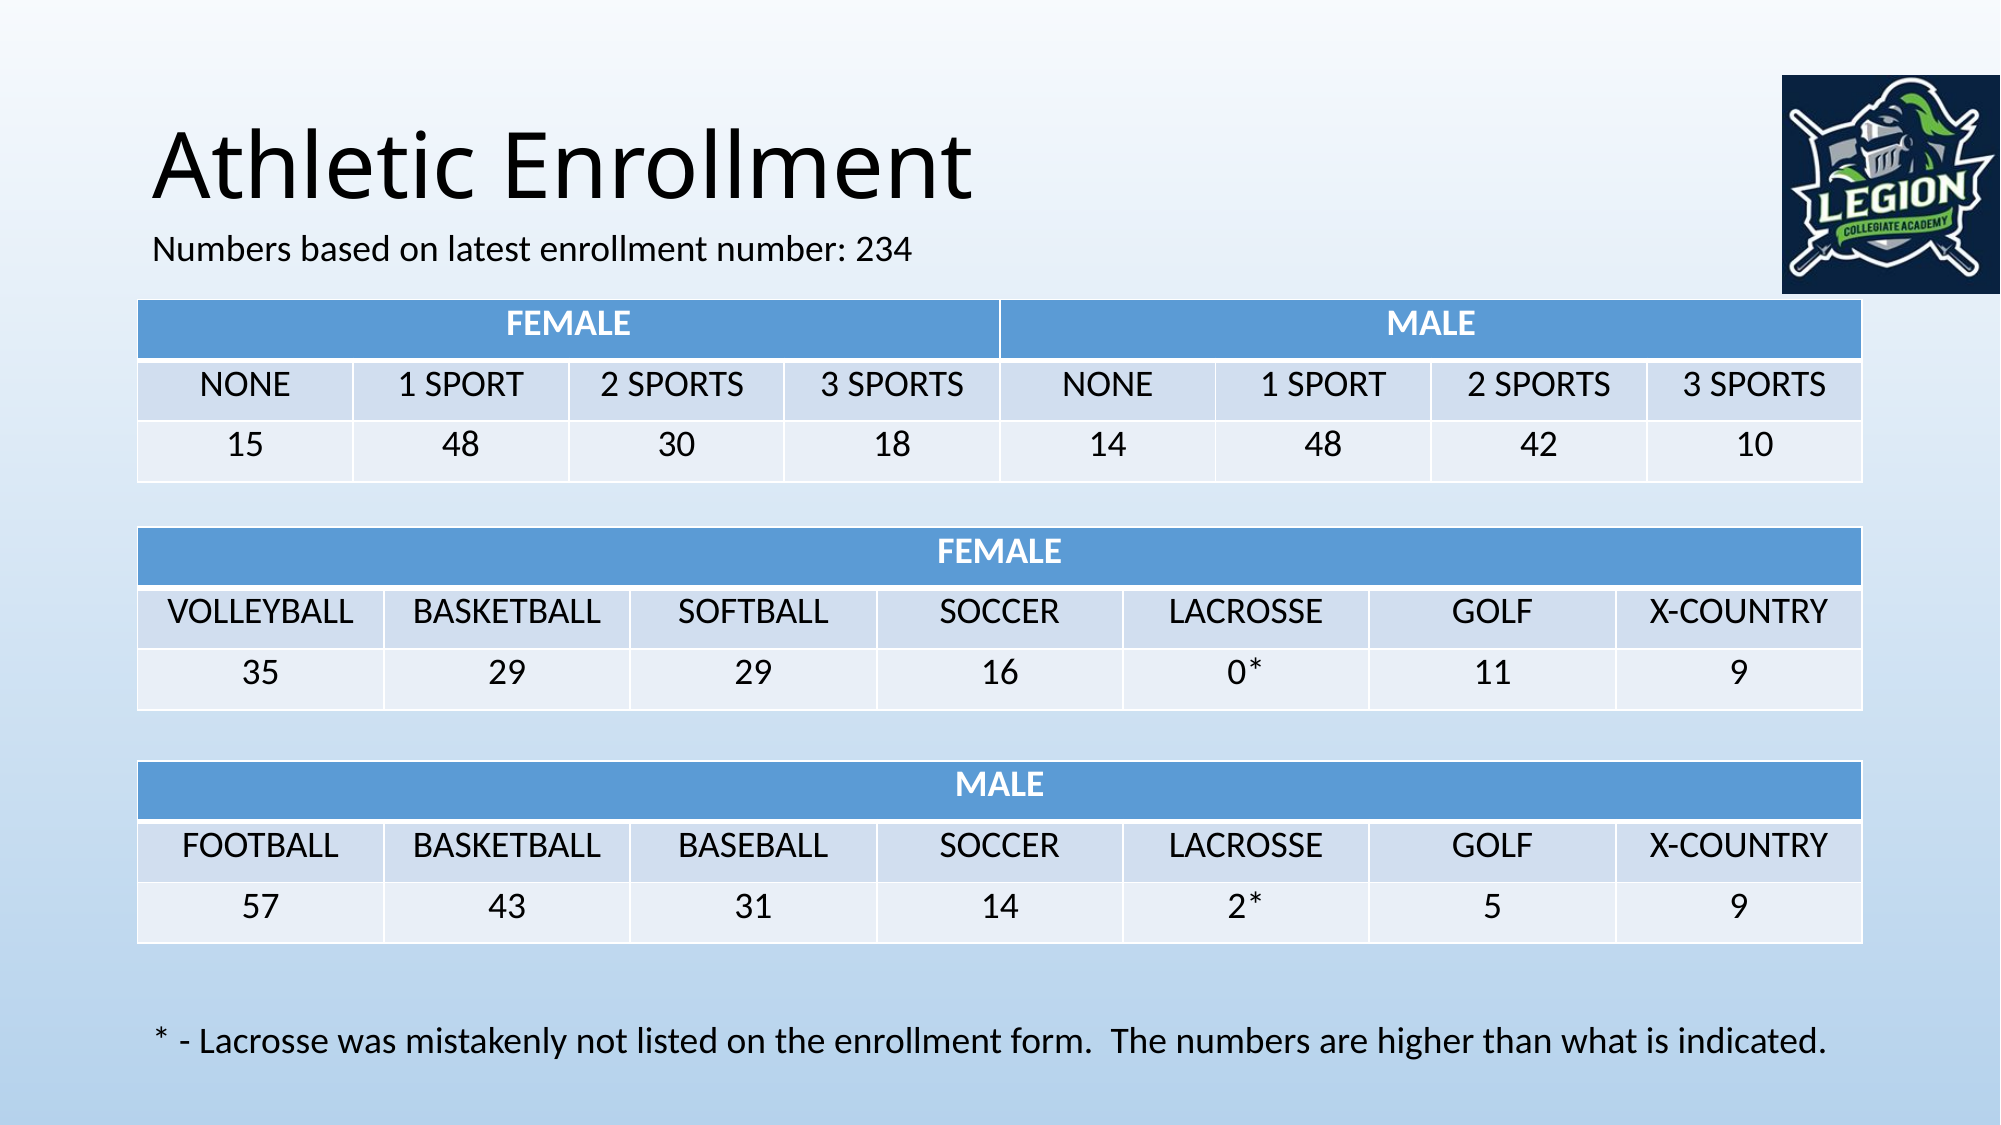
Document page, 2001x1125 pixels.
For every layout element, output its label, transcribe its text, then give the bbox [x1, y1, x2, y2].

table_cell X-COUNTRY [1617, 824, 1861, 882]
table_cell 1 SPORT [1216, 363, 1430, 420]
table_cell 31 [631, 883, 876, 942]
table_cell LACROSSE [1124, 591, 1368, 648]
table_cell 14 [1001, 422, 1215, 481]
table_cell 14 [878, 883, 1122, 942]
table_header FEMALE [138, 528, 1861, 585]
table_cell 2 SPORTS [570, 363, 783, 420]
table_cell 29 [631, 650, 876, 709]
table_cell SOFTBALL [631, 591, 876, 648]
table_cell NONE [138, 363, 352, 420]
table_header MALE [138, 762, 1861, 819]
table_cell 18 [785, 422, 999, 481]
table_cell 0* [1124, 650, 1368, 709]
table_cell 2* [1124, 883, 1368, 942]
table_cell 5 [1370, 883, 1615, 942]
table_cell 30 [570, 422, 783, 481]
table_cell 3 SPORTS [785, 363, 999, 420]
table_cell GOLF [1370, 591, 1615, 648]
table_cell GOLF [1370, 824, 1615, 882]
table_cell 35 [138, 650, 383, 709]
table_cell 3 SPORTS [1648, 363, 1861, 420]
table_cell BASKETBALL [385, 824, 629, 882]
table_cell 9 [1617, 650, 1861, 709]
table_cell X-COUNTRY [1617, 591, 1861, 648]
table_cell 11 [1370, 650, 1615, 709]
picture [1782, 75, 2000, 294]
table_cell NONE [1001, 363, 1215, 420]
text_box * - Lacrosse was mistakenly not listed on the enrollment form. The numbers are higher than what is indicated. [137, 1008, 1863, 1069]
table_header MALE [1001, 300, 1861, 358]
table_cell 48 [354, 422, 568, 481]
text_box Numbers based on latest enrollment number: 234 [137, 216, 938, 276]
table_cell VOLLEYBALL [138, 591, 383, 648]
table_cell FOOTBALL [138, 824, 383, 882]
table_cell 9 [1617, 883, 1861, 942]
table_cell 42 [1432, 422, 1646, 481]
table_cell SOCCER [878, 591, 1122, 648]
table_cell 10 [1648, 422, 1861, 481]
table_cell BASKETBALL [385, 591, 629, 648]
table_cell BASEBALL [631, 824, 876, 882]
table_cell 15 [138, 422, 352, 481]
table_cell 16 [878, 650, 1122, 709]
table_cell 57 [138, 883, 383, 942]
table_cell 29 [385, 650, 629, 709]
table_header FEMALE [138, 300, 999, 358]
table_cell 2 SPORTS [1432, 363, 1646, 420]
table_cell LACROSSE [1124, 824, 1368, 882]
table_cell 43 [385, 883, 629, 942]
table_cell 1 SPORT [354, 363, 568, 420]
table_cell SOCCER [878, 824, 1122, 882]
table_cell 48 [1216, 422, 1430, 481]
title Athletic Enrollment [137, 59, 1863, 278]
